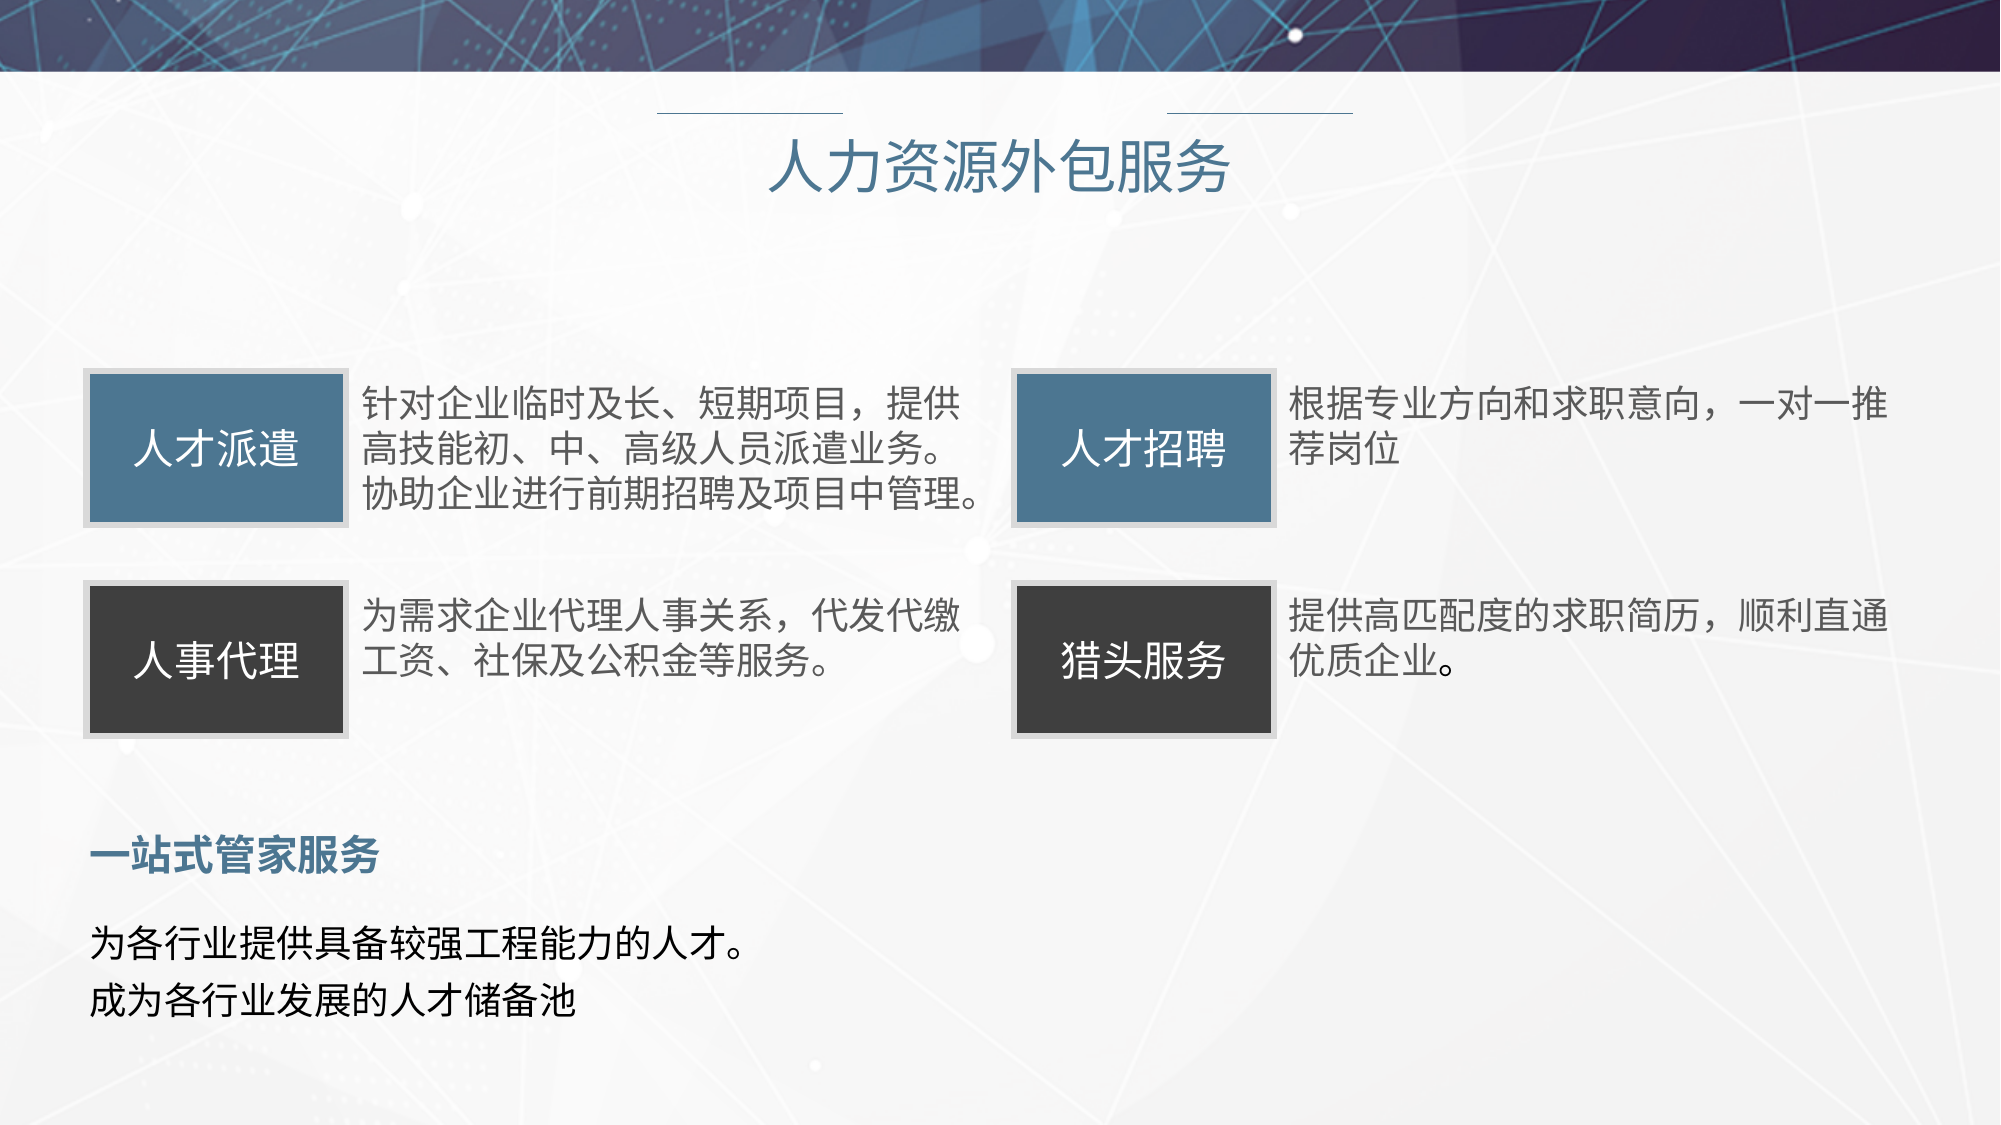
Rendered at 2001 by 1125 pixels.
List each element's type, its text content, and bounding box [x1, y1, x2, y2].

text_box 提供高匹配度的求职简历，顺利直通优质企业。 [1273, 584, 1922, 690]
text_box 为需求企业代理人事关系，代发代缴工资、社保及公积金等服务。 [346, 584, 995, 690]
text_box 一站式管家服务 [89, 821, 712, 886]
text_box 人事代理 [85, 582, 347, 737]
text_box 猎头服务 [1013, 582, 1275, 737]
text_box 人才派遣 [85, 370, 347, 526]
title 人力资源外包服务 [736, 122, 1264, 208]
text_box 人才招聘 [1013, 370, 1275, 526]
picture [0, 0, 2000, 71]
text_box 针对企业临时及长、短期项目，提供高技能初、中、高级人员派遣业务。协助企业进行前期招聘及项目中管理。 [346, 373, 995, 568]
text_box 为各行业提供具备较强工程能力的人才。 成为各行业发展的人才储备池 [89, 912, 1843, 1030]
text_box 根据专业方向和求职意向，一对一推荐岗位 [1273, 373, 1922, 478]
